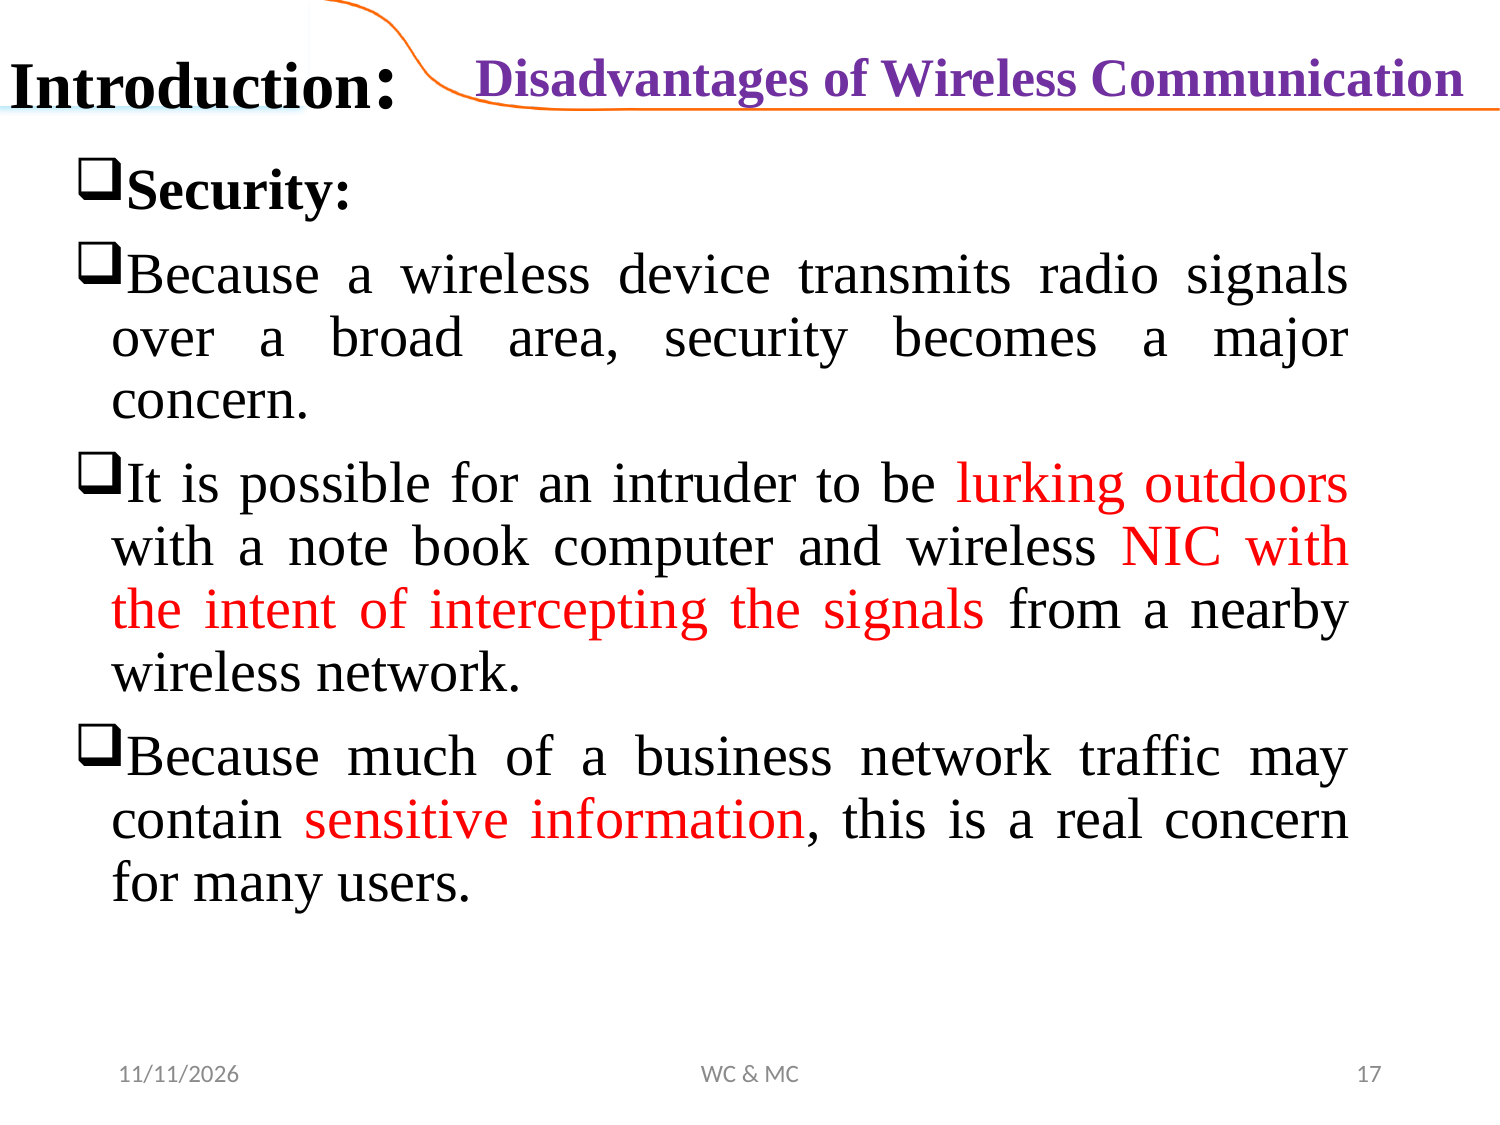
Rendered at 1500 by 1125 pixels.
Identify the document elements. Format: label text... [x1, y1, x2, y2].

footer WC & MC [496, 1042, 1004, 1103]
text_box Disadvantages of Wireless Communication [518, 35, 1500, 115]
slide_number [103, 1042, 441, 1103]
text_box Introduction: [0, 17, 518, 133]
list Security: Because a wireless device transmits radio signals over a broad area, security becomes a major concern. It is possible for an intruder to be lurking outdoors with a note book computer and wireless NIC with the intent of intercepting the signals from a nearby wireless network. Because much of a business network traffic may contain sensitive information, this is a real concern for many users. [58, 151, 1365, 1101]
slide_number 17 [1059, 1042, 1397, 1103]
picture [309, 0, 1500, 35]
